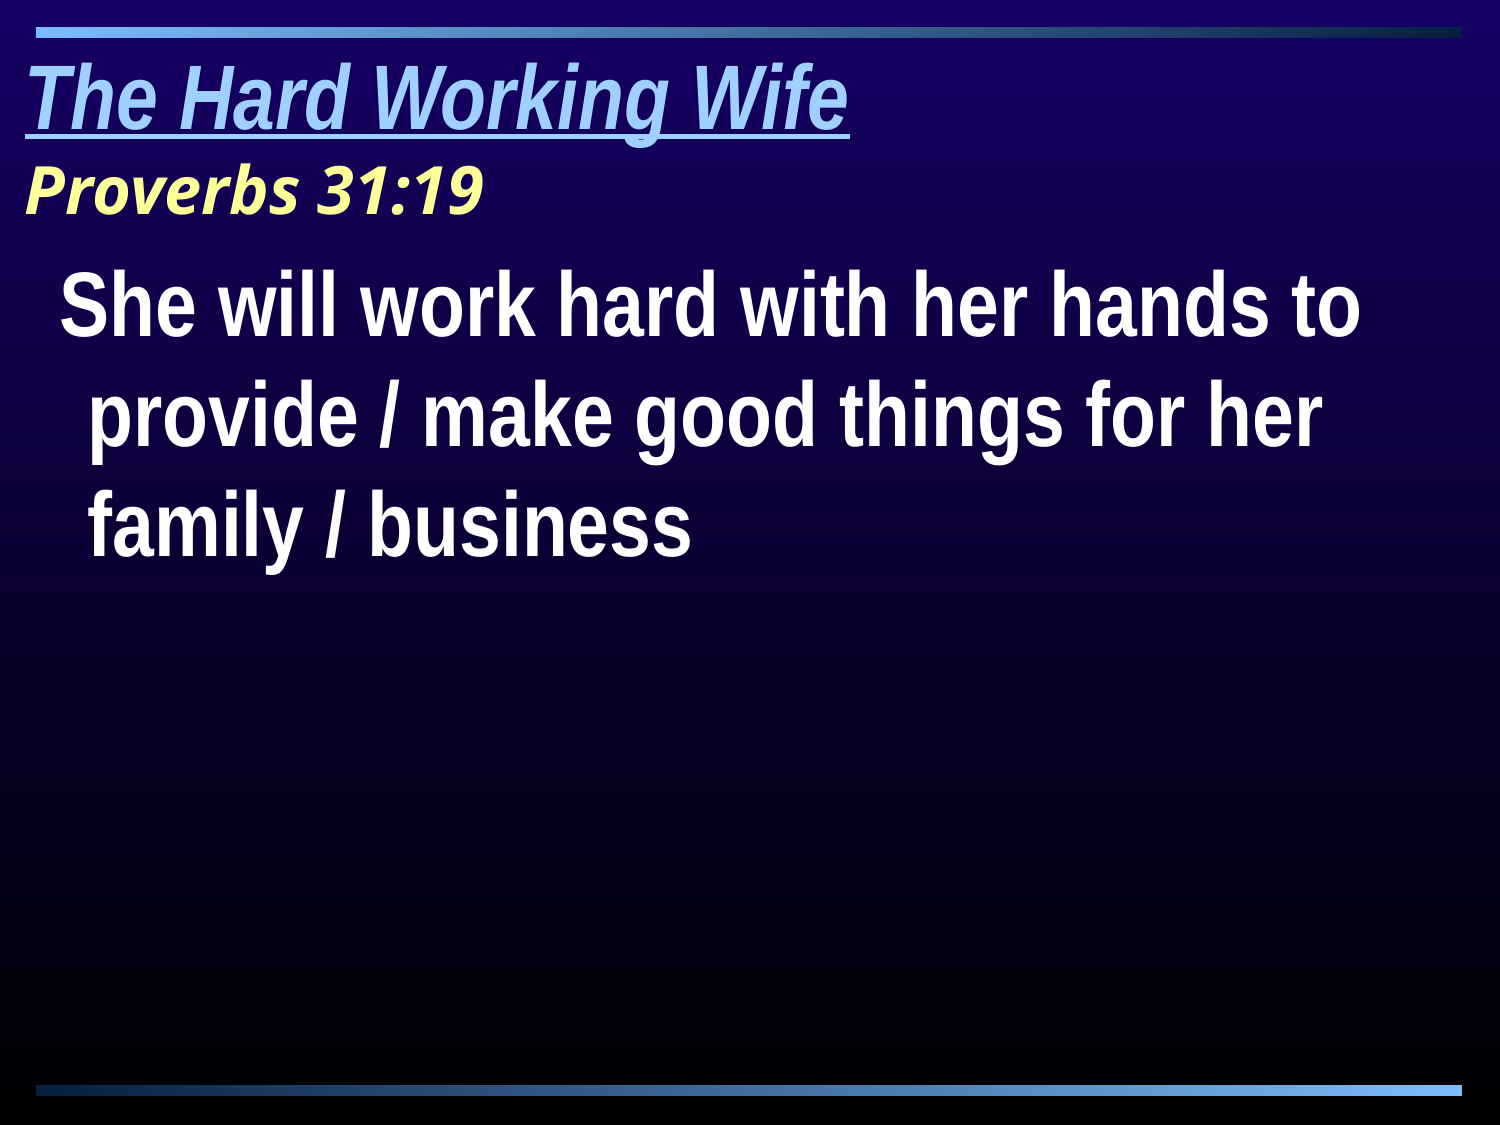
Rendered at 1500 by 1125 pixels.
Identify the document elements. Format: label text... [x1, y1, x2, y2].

title The Hard Working Wife Proverbs 31:19 [24, 37, 1500, 228]
list She will work hard with her hands to provide / make good things for her family / business [24, 237, 1500, 1063]
